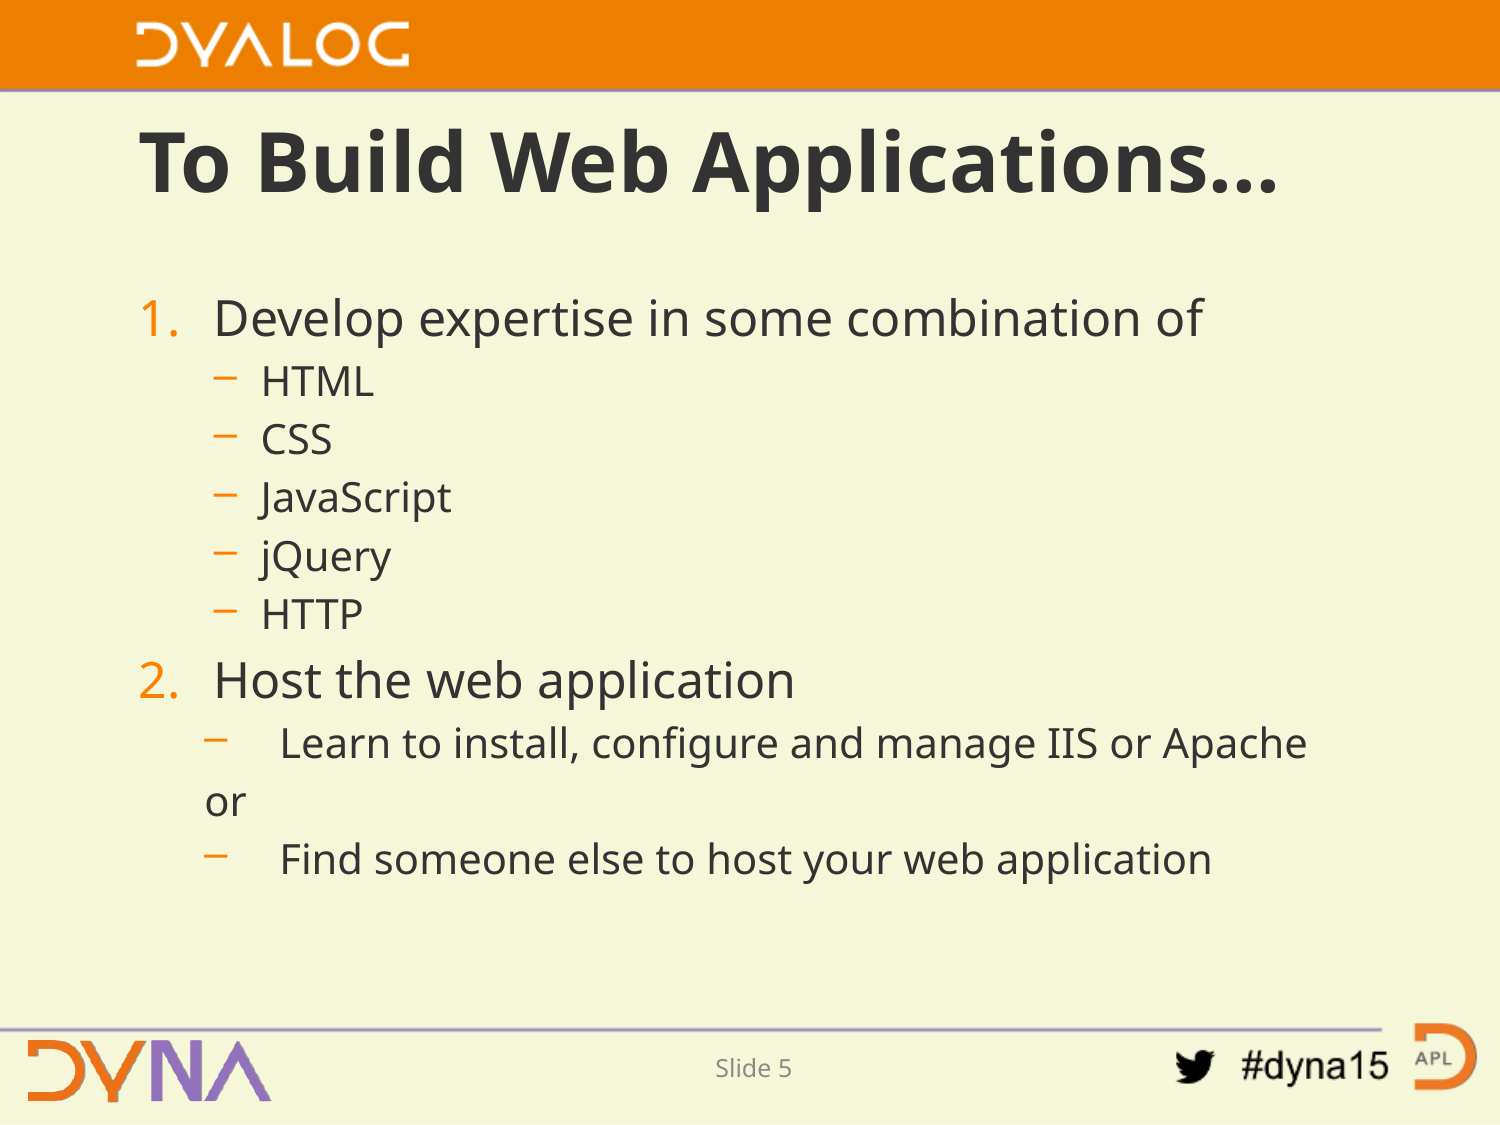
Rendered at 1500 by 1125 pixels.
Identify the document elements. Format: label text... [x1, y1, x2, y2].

title To Build Web Applications... [123, 101, 1376, 254]
picture [0, 0, 1500, 1125]
slide_number Slide 4 [585, 1039, 923, 1100]
list Develop expertise in some combination of HTML CSS JavaScript jQuery HTTP Host the web application Learn to install, configure and manage IIS or Apache or Find someone else to host your web application [123, 278, 1376, 917]
